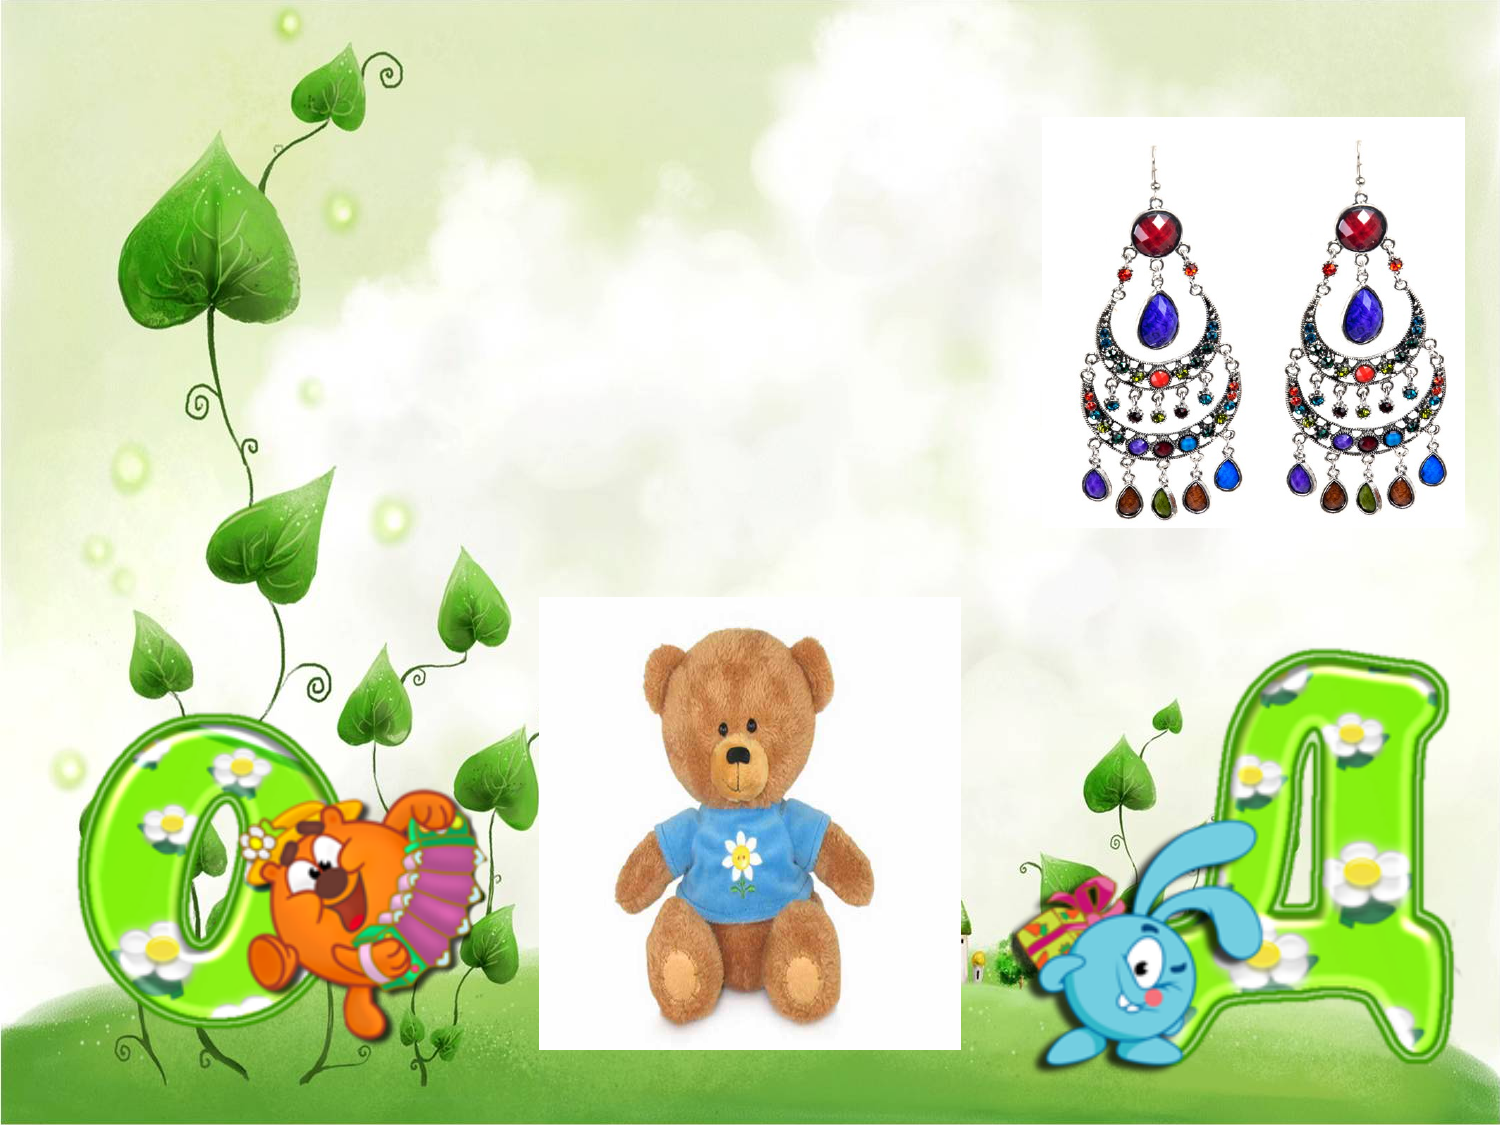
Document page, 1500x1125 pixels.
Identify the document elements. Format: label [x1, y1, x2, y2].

picture [0, 0, 1500, 1125]
list [538, 597, 962, 1051]
footer [512, 1042, 988, 1103]
